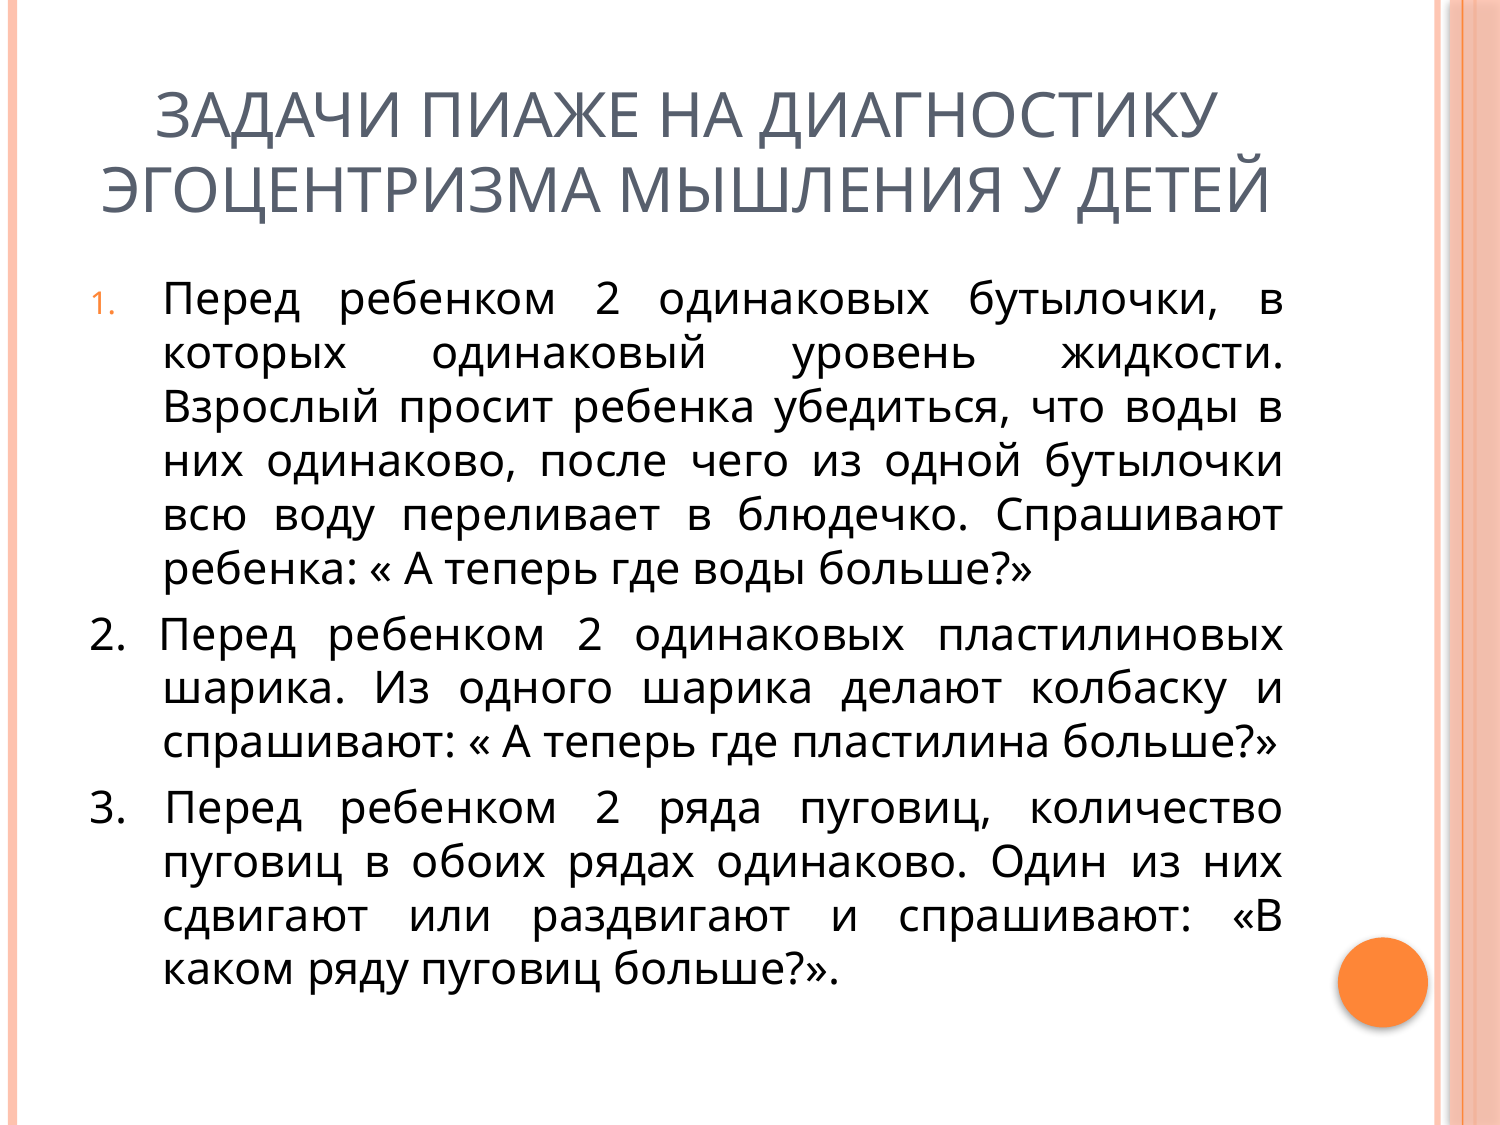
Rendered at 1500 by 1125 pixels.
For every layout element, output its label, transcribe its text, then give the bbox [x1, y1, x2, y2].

list Перед ребенком 2 одинаковых бутылочки, в которых одинаковый уровень жидкости. Взрослый просит ребенка убедиться, что воды в них одинаково, после чего из одной бутылочки всю воду переливает в блюдечко. Спрашивают ребенка: « А теперь где воды больше?» 2. Перед ребенком 2 одинаковых пластилиновых шарика. Из одного шарика делают колбаску и спрашивают: « А теперь где пластилина больше?» 3. Перед ребенком 2 ряда пуговиц, количество пуговиц в обоих рядах одинаково. Один из них сдвигают или раздвигают и спрашивают: «В каком ряду пуговиц больше?». [75, 262, 1300, 1062]
title Задачи Пиаже на диагностику эгоцентризма мышления у детей [75, 45, 1300, 233]
